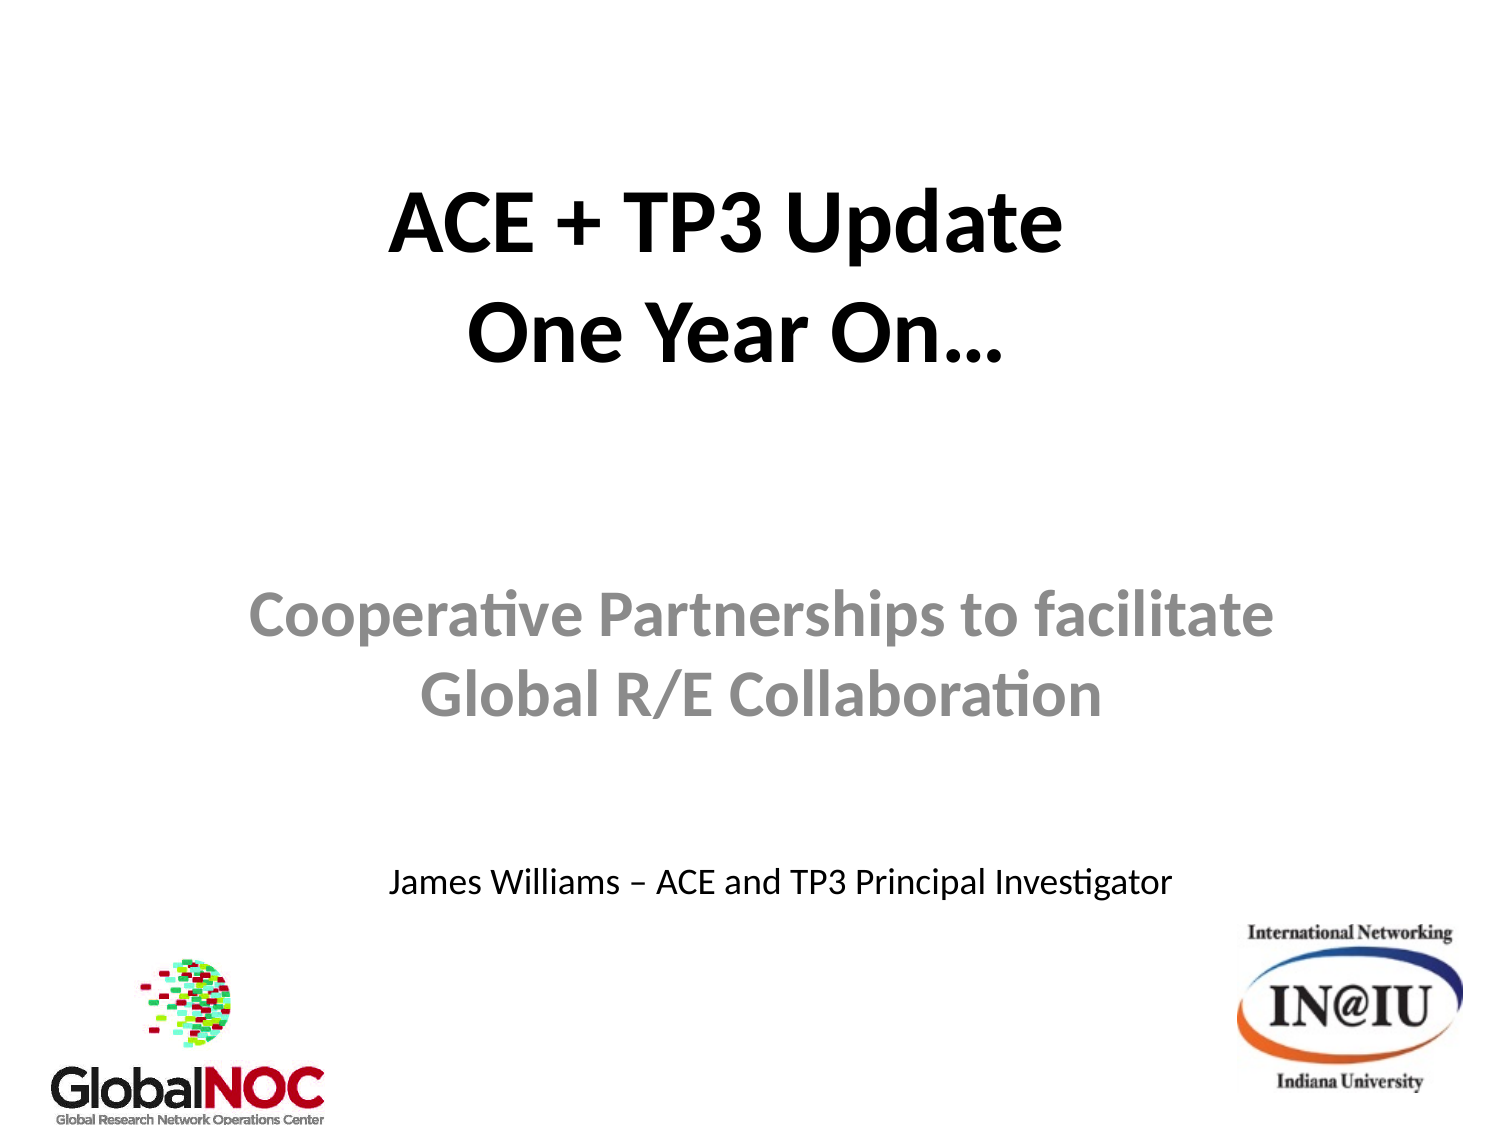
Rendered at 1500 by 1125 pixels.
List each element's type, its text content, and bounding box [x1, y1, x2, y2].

picture [49, 958, 326, 1125]
picture [1237, 924, 1463, 1093]
title ACE + TP3 Update One Year On… [99, 149, 1375, 392]
subtitle Cooperative Partnerships to facilitate Global R/E Collaboration [200, 562, 1325, 850]
text_box James Williams – ACE and TP3 Principal Investigator [299, 849, 1263, 910]
